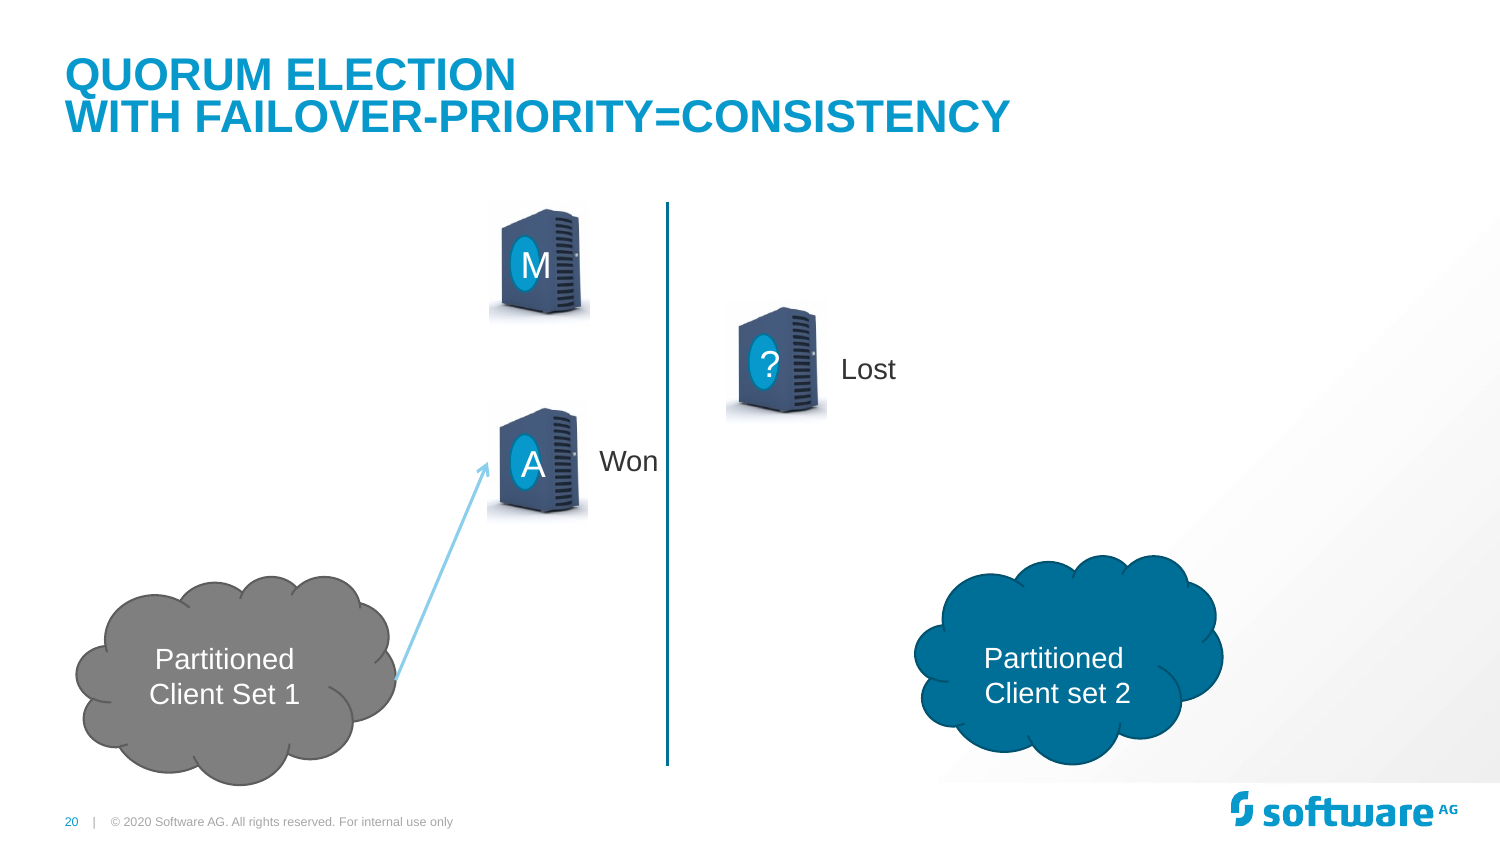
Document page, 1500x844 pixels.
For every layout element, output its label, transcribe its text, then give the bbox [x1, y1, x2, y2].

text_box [487, 400, 588, 525]
picture [0, 0, 1500, 830]
footer © 2020 Software AG. All rights reserved. For internal use only [110, 813, 483, 829]
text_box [489, 201, 590, 326]
text_box Partitioned Client set 2 [914, 555, 1224, 766]
text_box Partitioned Client Set 1 [75, 581, 397, 787]
title QUORUM ELECTIOn with failover-priority=consistency [64, 52, 1436, 142]
text_box Lost [840, 350, 897, 386]
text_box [236, 462, 488, 589]
text_box Won [599, 441, 659, 477]
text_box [726, 299, 827, 425]
